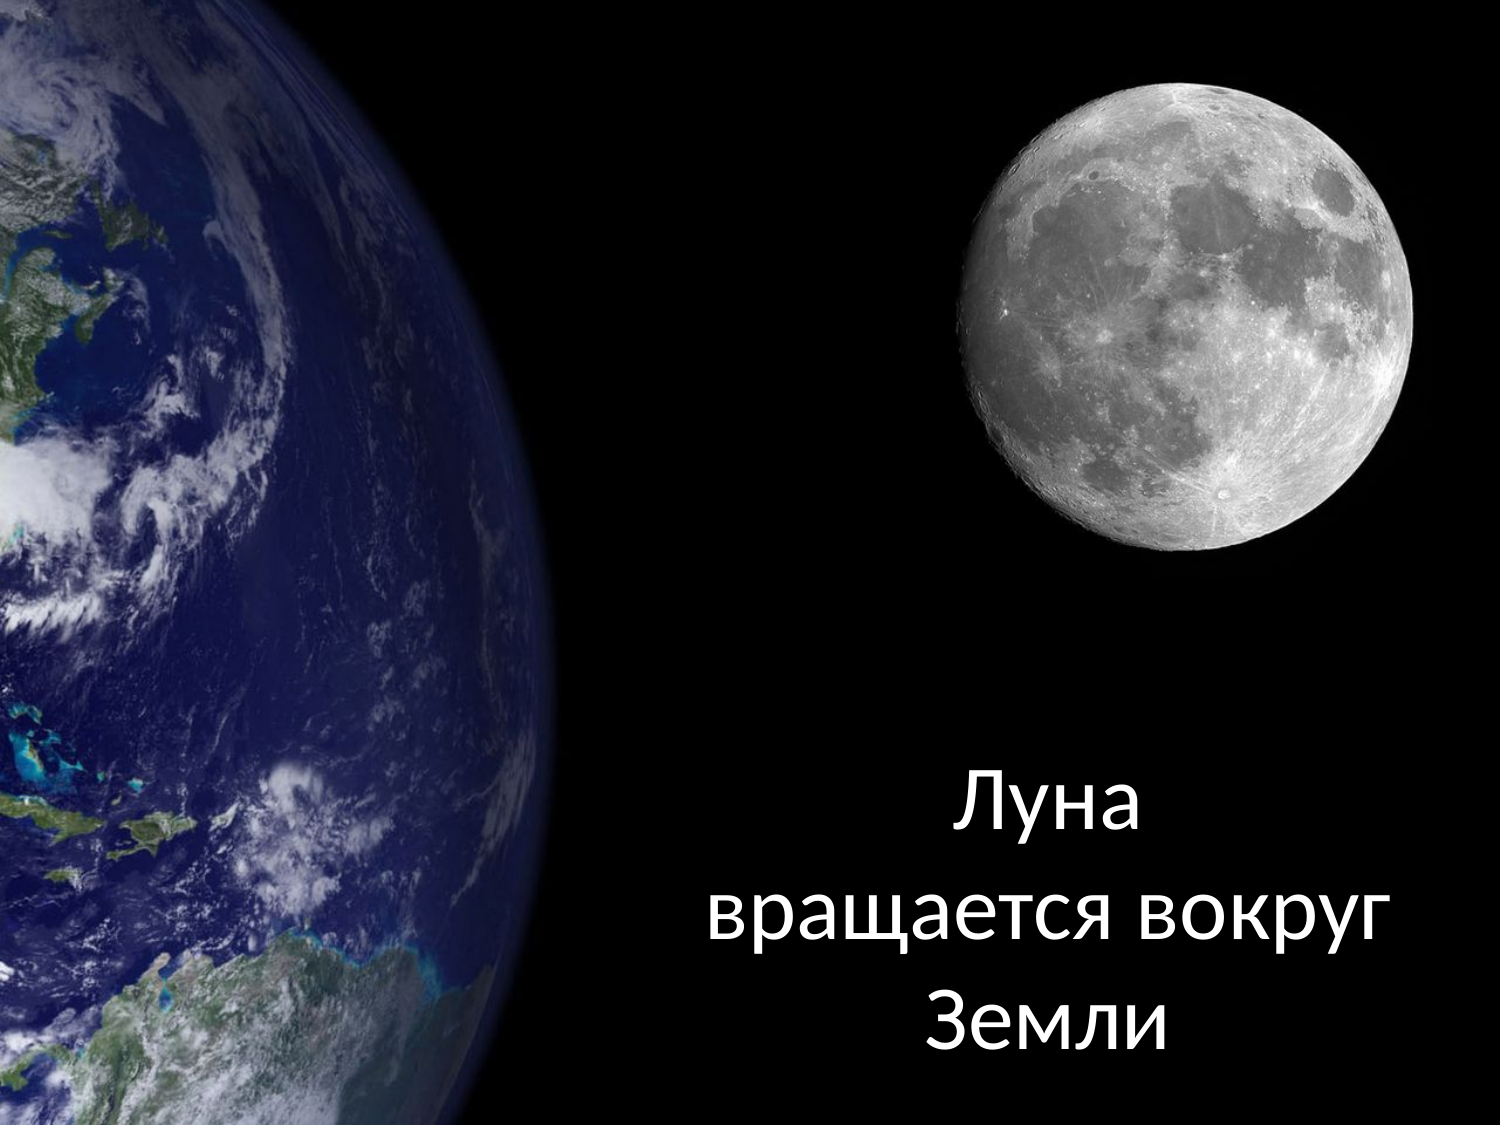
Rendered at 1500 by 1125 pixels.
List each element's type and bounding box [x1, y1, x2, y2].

list [0, 0, 1500, 1125]
